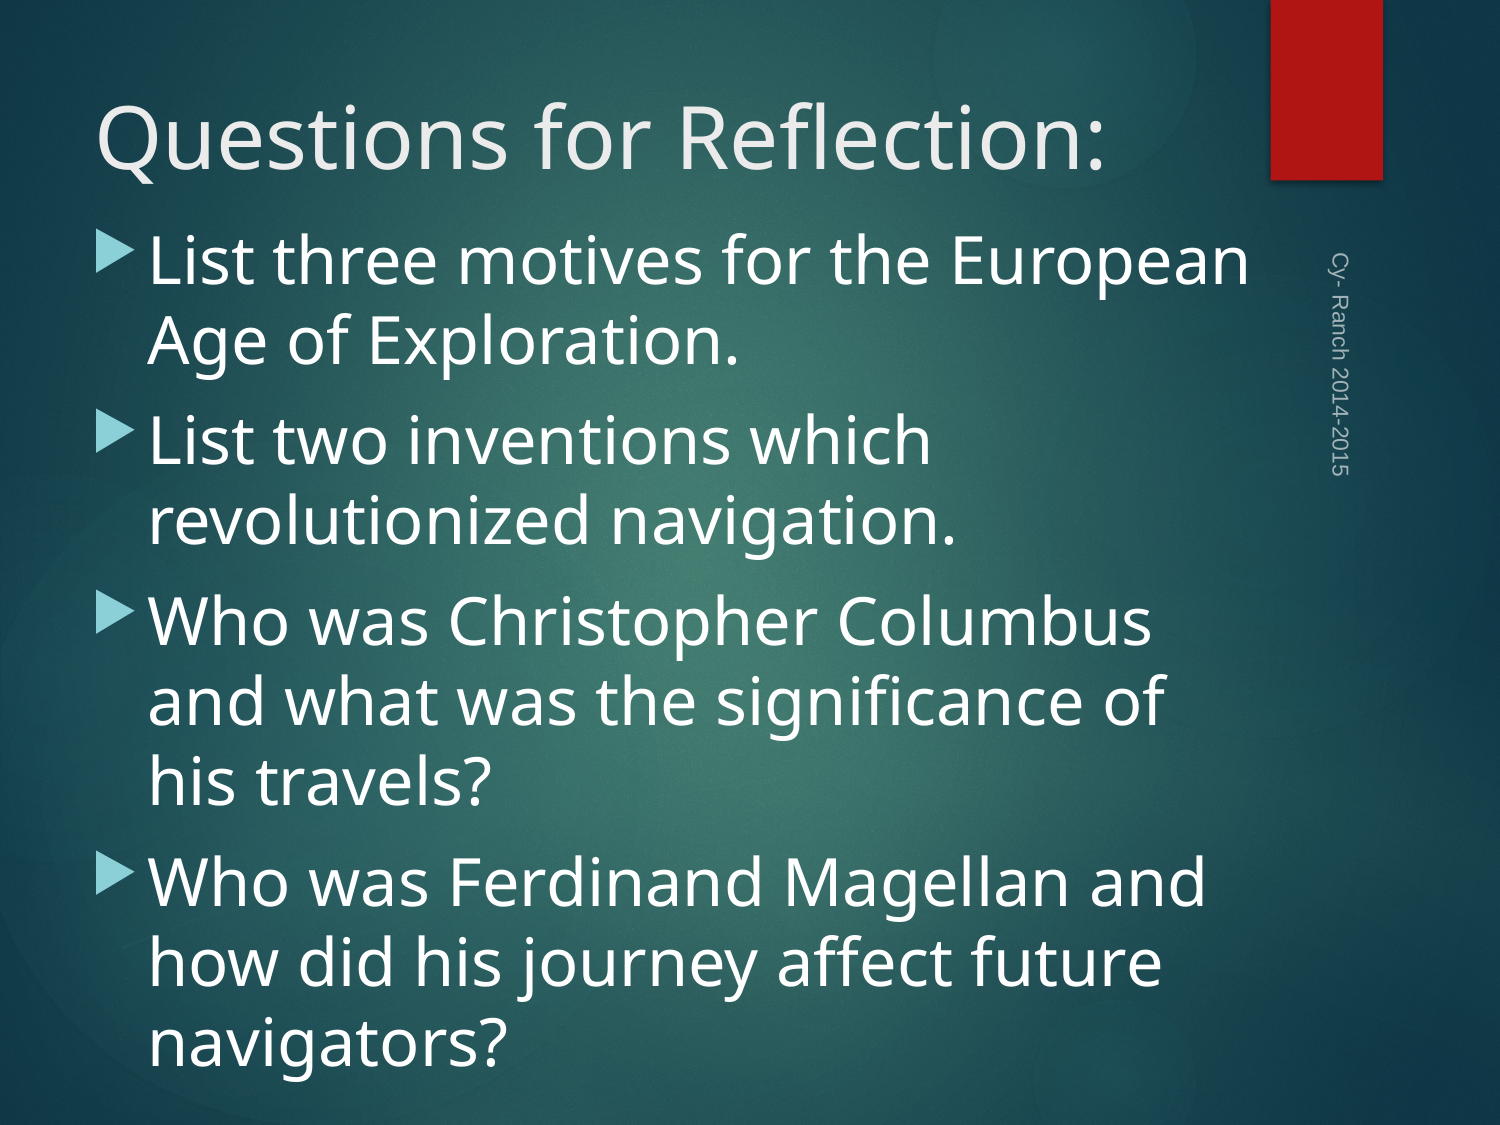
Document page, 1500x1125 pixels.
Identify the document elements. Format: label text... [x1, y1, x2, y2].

footer Cy- Ranch 2014-2015 [1320, 237, 1358, 871]
title Questions for Reflection: [79, 74, 1237, 209]
list List three motives for the European Age of Exploration. List two inventions which revolutionized navigation. Who was Christopher Columbus and what was the significance of his travels? Who was Ferdinand Magellan and how did his journey affect future navigators? [76, 209, 1275, 1088]
